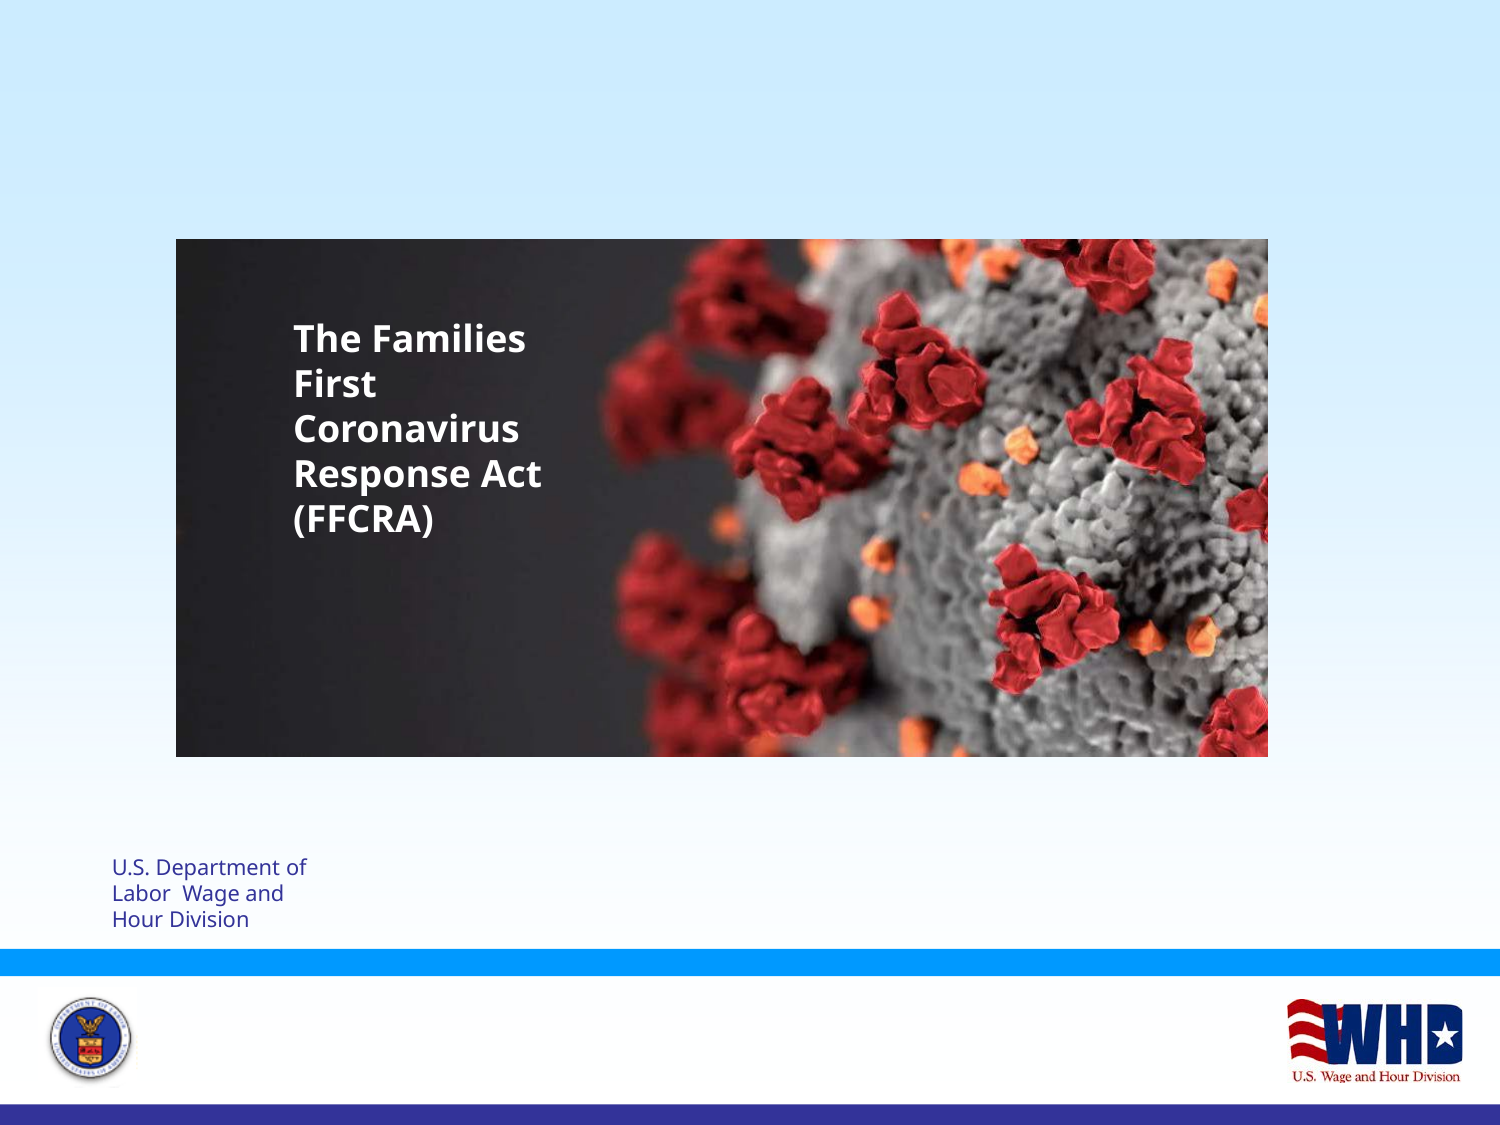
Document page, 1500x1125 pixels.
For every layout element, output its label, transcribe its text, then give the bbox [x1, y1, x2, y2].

text_box [176, 239, 1268, 757]
footer U.S. Department of Labor Wage and Hour Division [110, 849, 342, 1125]
title The Families First Coronavirus Response Act (FFCRA) [291, 313, 579, 541]
picture [342, 977, 1500, 1104]
picture [0, 0, 1500, 948]
picture [0, 977, 110, 1104]
